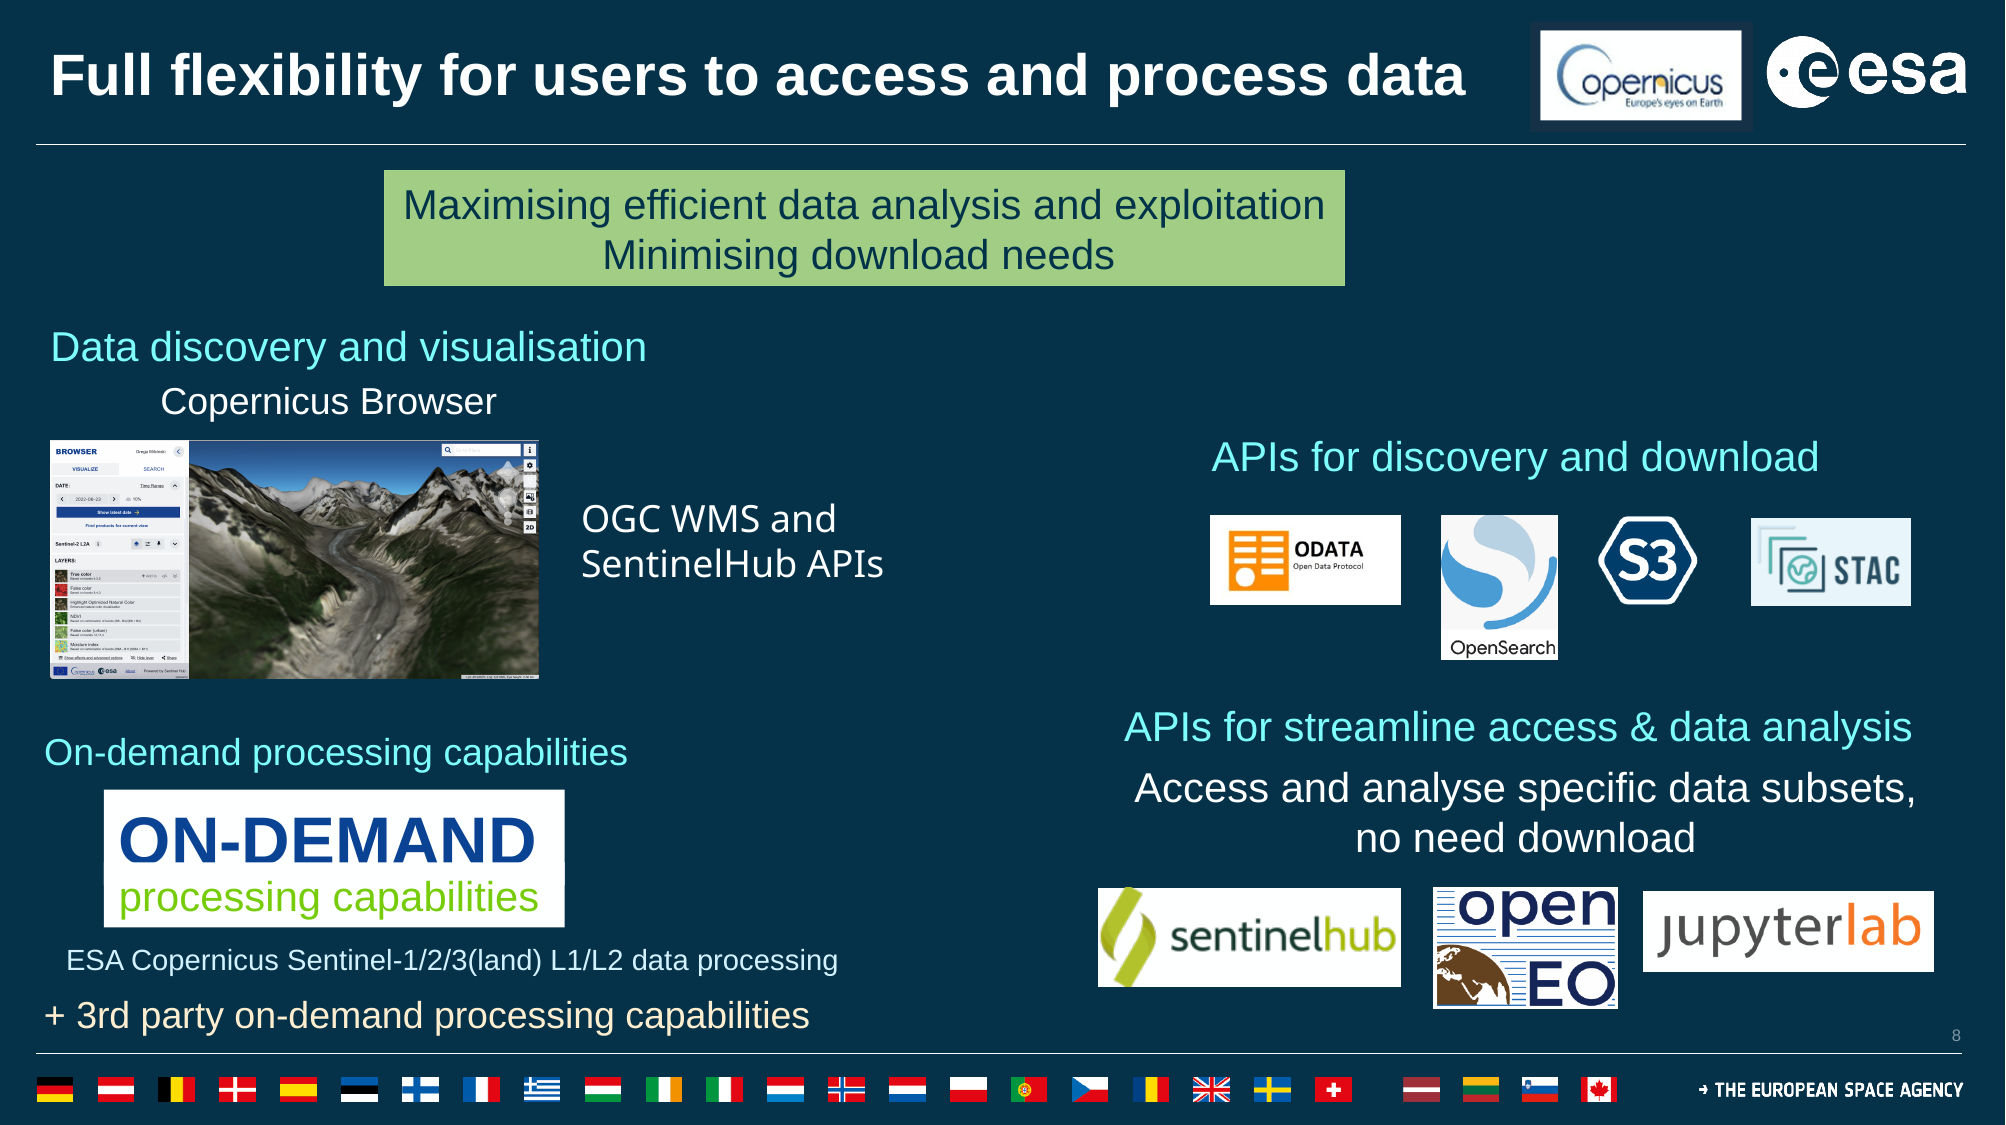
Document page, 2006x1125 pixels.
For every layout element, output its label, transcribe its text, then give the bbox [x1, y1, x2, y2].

text_box Maximising efficient data analysis and exploitation Minimising download needs [384, 170, 1345, 286]
picture [220, 1078, 255, 1101]
picture [1099, 888, 1400, 986]
picture [1316, 1078, 1351, 1101]
picture [1523, 1078, 1557, 1101]
text_box + 3rd party on-demand processing capabilities [29, 983, 835, 1044]
picture [1194, 1078, 1229, 1101]
picture [1912, 1083, 1921, 1096]
picture [342, 1078, 377, 1101]
picture [1902, 1083, 1910, 1096]
picture [1752, 519, 1910, 605]
picture [1809, 61, 1837, 87]
picture [1644, 892, 1933, 971]
picture [1442, 516, 1557, 659]
text_box APIs for discovery and download [1183, 422, 1860, 488]
picture [1796, 1083, 1804, 1096]
picture [1464, 1078, 1498, 1101]
picture [768, 1078, 803, 1101]
picture [951, 1078, 986, 1101]
picture [1598, 516, 1697, 604]
picture [281, 1078, 316, 1101]
picture [38, 1078, 72, 1101]
picture [1846, 1085, 1852, 1096]
picture [1404, 1078, 1439, 1101]
picture [1956, 1083, 1962, 1096]
picture [1924, 1083, 1931, 1096]
picture [1753, 1083, 1771, 1096]
text_box ON-DEMAND [103, 789, 565, 862]
picture [1817, 1083, 1825, 1096]
picture [1866, 1083, 1874, 1096]
picture [1886, 1083, 1892, 1096]
picture [890, 1078, 925, 1101]
picture [1531, 23, 1752, 131]
text_box processing capabilities [103, 862, 565, 928]
picture [1434, 888, 1617, 1008]
picture [1945, 1083, 1951, 1096]
picture [1073, 1078, 1107, 1101]
title Full flexibility for users to access and process data [35, 0, 1526, 174]
picture [403, 1078, 438, 1101]
picture [1856, 1083, 1864, 1096]
picture [1934, 1083, 1942, 1096]
picture [1807, 1083, 1814, 1096]
text_box Copernicus Browser [145, 370, 1165, 430]
picture [1785, 1083, 1793, 1096]
text_box Access and analyse specific data subsets, no need download [1109, 753, 1943, 869]
picture [1012, 1078, 1046, 1101]
text_box Data discovery and visualisation [35, 312, 679, 378]
picture [1893, 53, 1925, 94]
picture [1727, 1083, 1735, 1096]
picture [1255, 1078, 1290, 1101]
picture [1700, 1086, 1707, 1093]
picture [707, 1078, 742, 1101]
text_box ESA Copernicus Sentinel-1/2/3(land) L1/L2 data processing [50, 933, 1071, 984]
picture [1849, 53, 1887, 94]
picture [1931, 53, 1965, 93]
text_box APIs for streamline access & data analysis [1109, 691, 1934, 753]
picture [159, 1078, 194, 1101]
picture [464, 1078, 499, 1101]
picture [99, 1078, 133, 1101]
text_box On-demand processing capabilities [29, 720, 651, 781]
picture [829, 1078, 864, 1101]
picture [1767, 37, 1836, 107]
text_box OGC WMS and SentinelHub APIs [566, 487, 980, 593]
picture [1716, 1083, 1724, 1096]
picture [525, 1078, 559, 1101]
picture [1582, 1078, 1616, 1101]
picture [586, 1078, 620, 1101]
picture [1774, 1083, 1782, 1096]
picture [1211, 516, 1400, 604]
picture [1134, 1078, 1168, 1101]
picture [647, 1078, 681, 1101]
picture [51, 441, 538, 678]
picture [1829, 1083, 1836, 1096]
